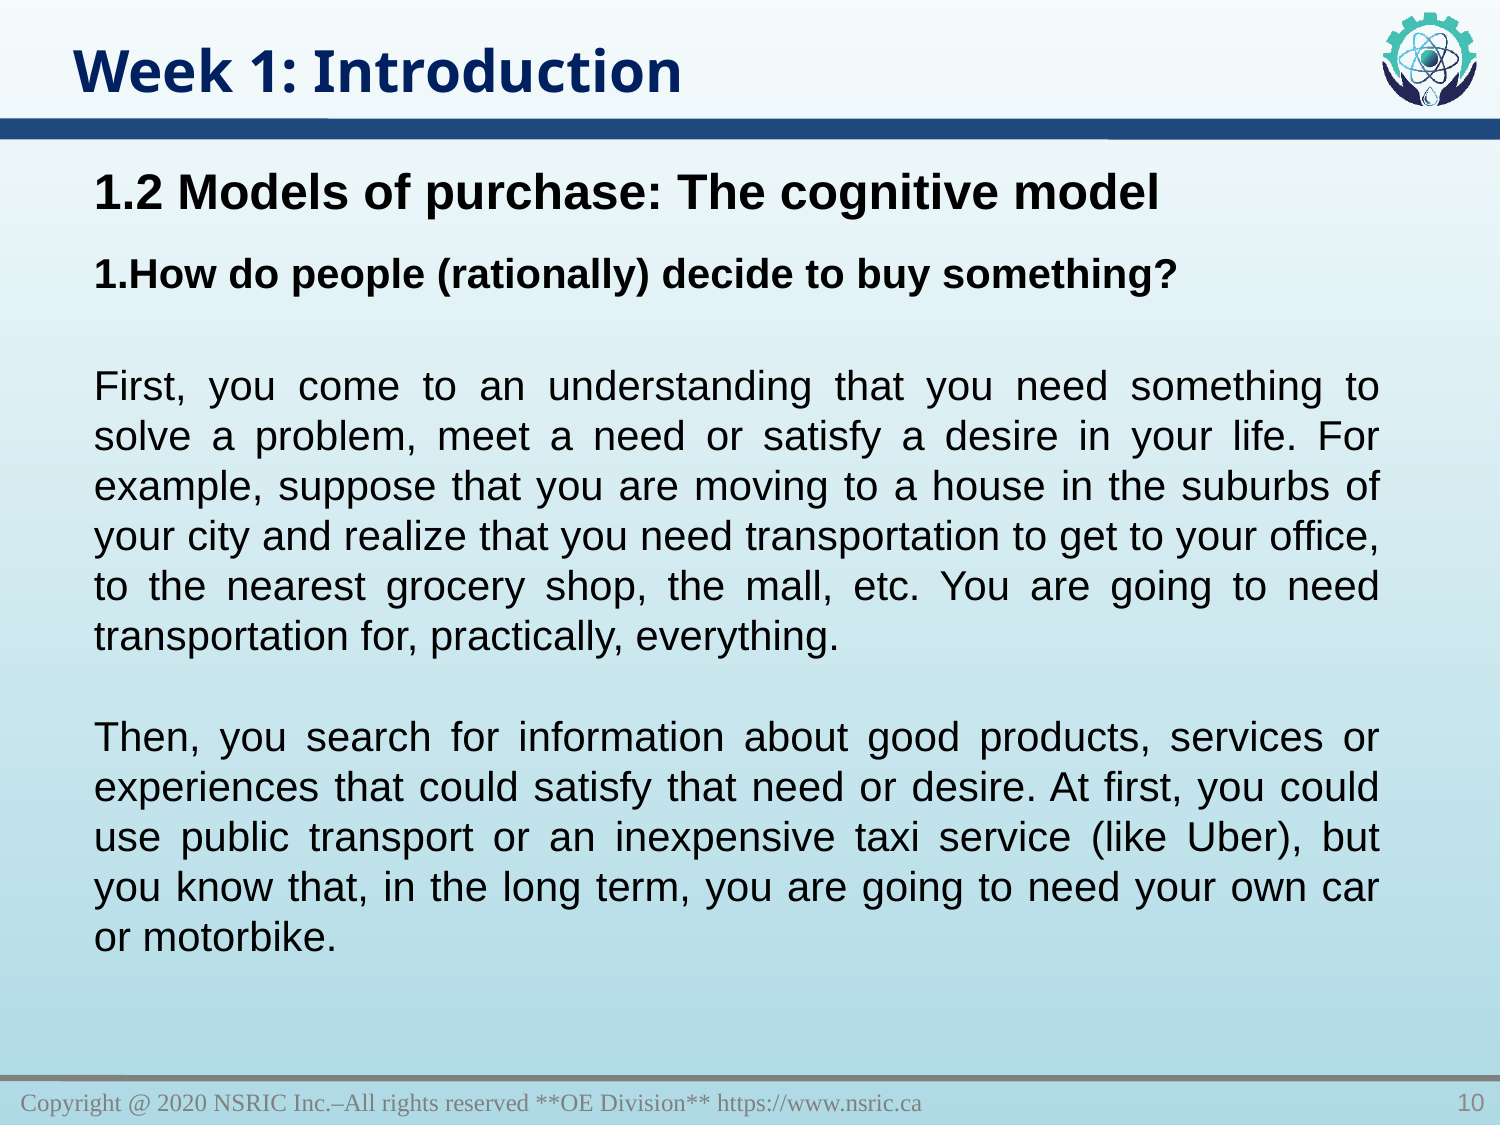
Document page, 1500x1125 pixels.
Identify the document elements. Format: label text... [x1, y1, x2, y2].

text_box Week 1: Introduction [58, 26, 1101, 112]
text_box 1.How do people (rationally) decide to buy something? First, you come to an understanding that you need something to solve a problem, meet a need or satisfy a desire in your life. For example, suppose that you are moving to a house in the suburbs of your city and realize that you need transportation to get to your office, to the nearest grocery shop, the mall, etc. You are going to need transportation for, practically, everything. Then, you search for information about good products, services or experiences that could satisfy that need or desire. At first, you could use public transport or an inexpensive taxi service (like Uber), but you know that, in the long term, you are going to need your own car or motorbike. [79, 239, 1397, 967]
picture [1380, 12, 1477, 107]
text_box 1.2 Models of purchase: The cognitive model [78, 152, 1458, 348]
slide_number 10 [1289, 1078, 1500, 1125]
footer Copyright @ 2020 NSRIC Inc.–All rights reserved **OE Division** https://www.nsric.ca [5, 1078, 1247, 1125]
